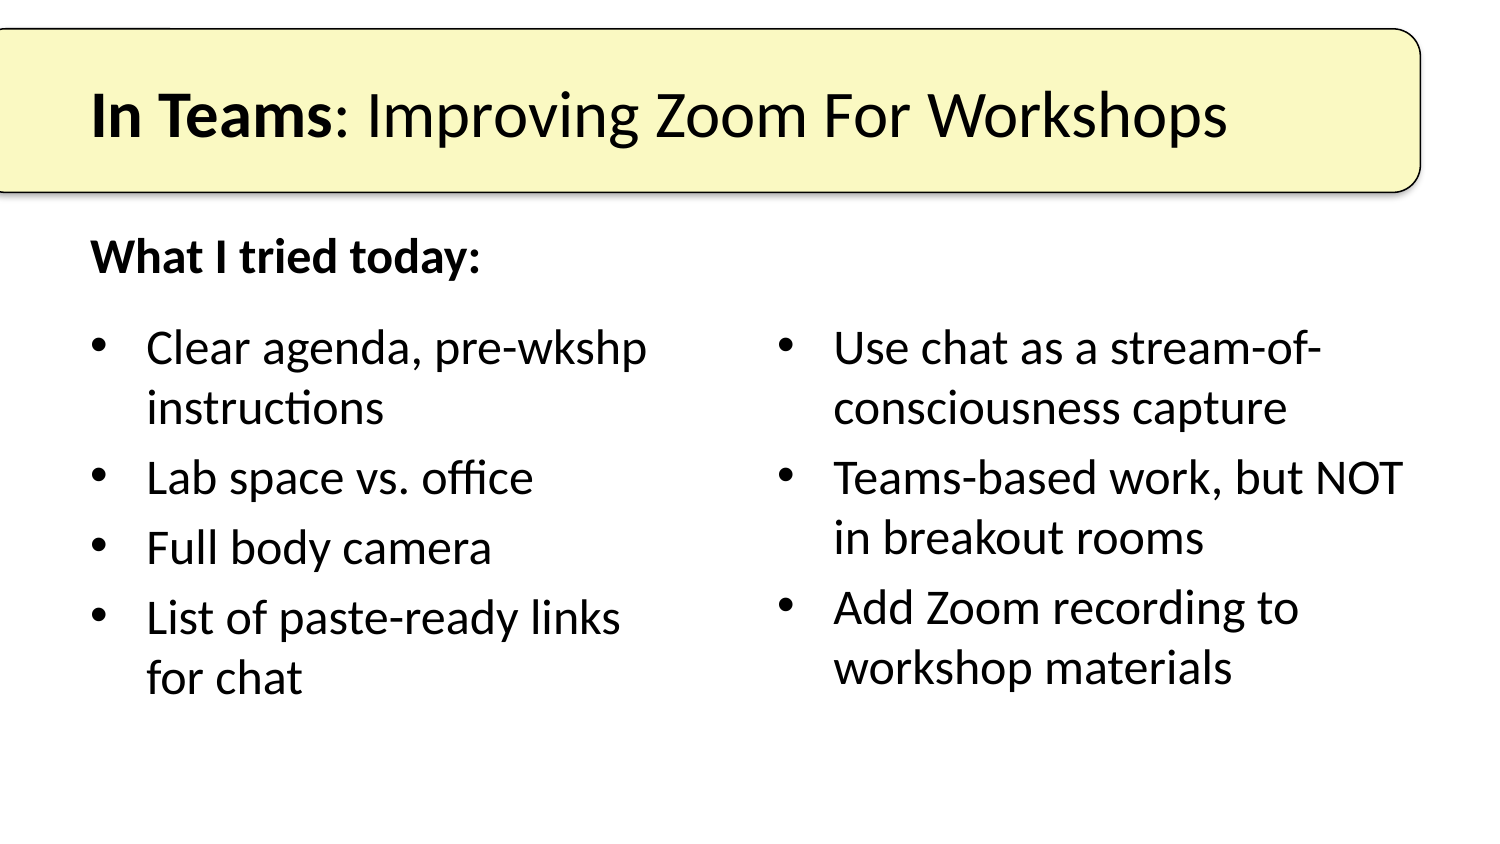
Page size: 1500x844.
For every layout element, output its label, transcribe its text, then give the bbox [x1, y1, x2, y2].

list Clear agenda, pre-wkshp instructions Lab space vs. office Full body camera List of paste-ready links for chat [75, 306, 687, 793]
title In Teams: Improving Zoom For Workshops [75, 28, 1425, 192]
list What I tried today: [75, 212, 738, 291]
list Use chat as a stream-of- consciousness capture Teams-based work, but NOT in breakout rooms Add Zoom recording to workshop materials [761, 306, 1425, 793]
